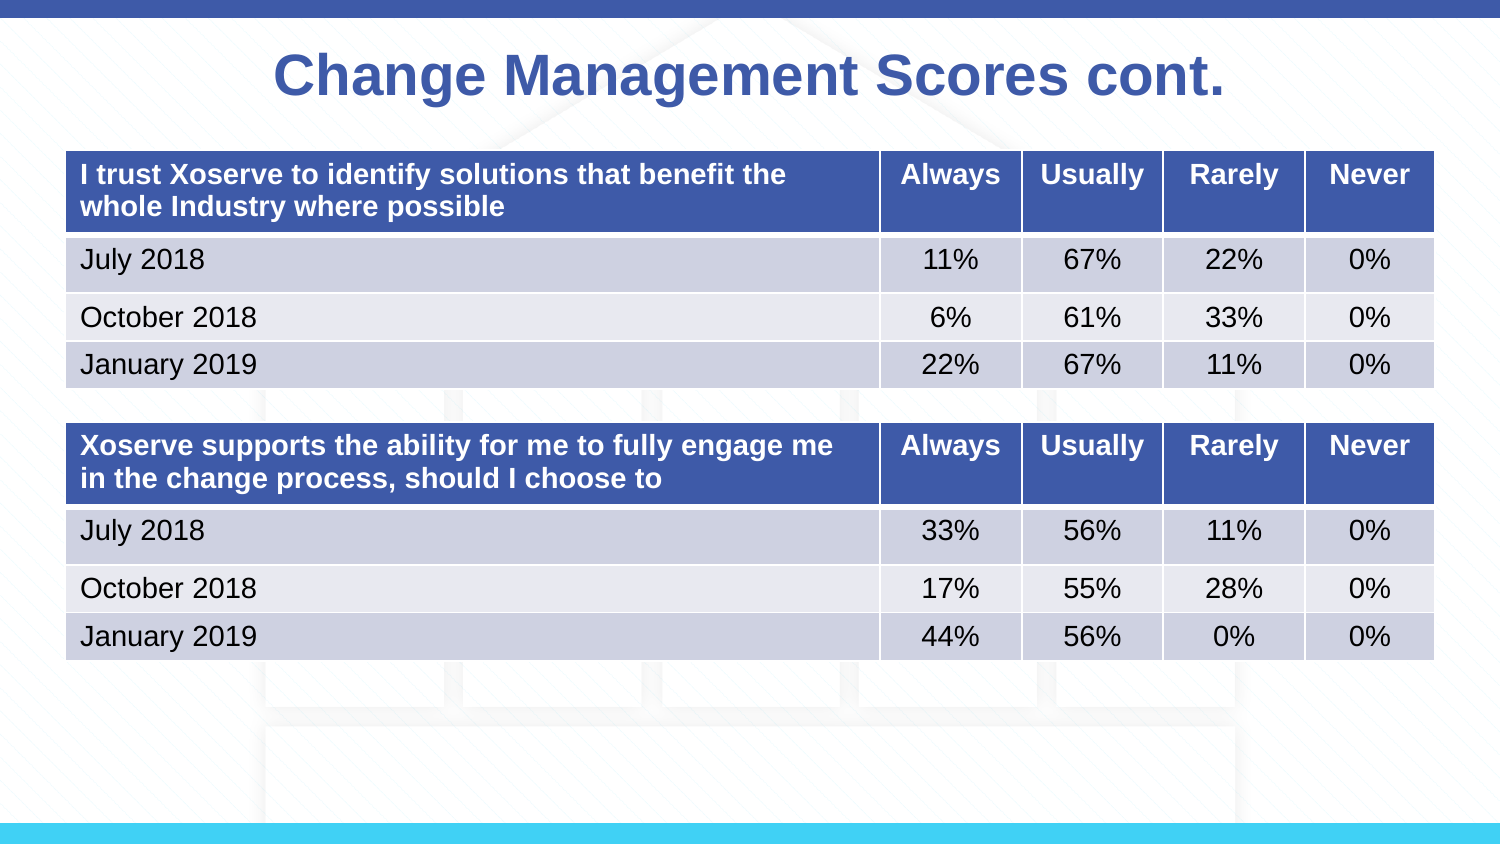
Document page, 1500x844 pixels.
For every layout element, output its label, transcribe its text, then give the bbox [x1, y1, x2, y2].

table_cell 0% [1306, 510, 1434, 564]
table_cell 0% [1306, 613, 1434, 660]
table_cell 6% [881, 294, 1021, 340]
table_header Never [1306, 151, 1434, 232]
table_cell January 2019 [66, 342, 879, 388]
table_cell 0% [1306, 238, 1434, 292]
table_cell 17% [881, 566, 1021, 612]
table_cell 67% [1023, 342, 1162, 388]
table_cell 22% [1164, 238, 1304, 292]
table_cell 11% [881, 238, 1021, 292]
table_cell July 2018 [66, 238, 879, 292]
picture [0, 0, 1500, 844]
table_cell 28% [1164, 566, 1304, 612]
table_cell 0% [1306, 342, 1434, 388]
table_header Always [881, 423, 1021, 504]
table_cell 67% [1023, 238, 1162, 292]
table_cell 11% [1164, 510, 1304, 564]
table_cell January 2019 [66, 613, 879, 660]
table_header Always [881, 151, 1021, 232]
table_cell July 2018 [66, 510, 879, 564]
table_cell 55% [1023, 566, 1162, 612]
table_cell 56% [1023, 613, 1162, 660]
table_cell 11% [1164, 342, 1304, 388]
table_header Rarely [1164, 423, 1304, 504]
table_header Never [1306, 423, 1434, 504]
table_header I trust Xoserve to identify solutions that benefit the whole Industry where possible [66, 151, 879, 232]
table_header Rarely [1164, 151, 1304, 232]
table_cell October 2018 [66, 294, 879, 340]
table_cell 22% [881, 342, 1021, 388]
table_cell 61% [1023, 294, 1162, 340]
table_header Usually [1023, 423, 1162, 504]
table_cell 33% [881, 510, 1021, 564]
table_cell 0% [1306, 566, 1434, 612]
table_header Usually [1023, 151, 1162, 232]
table_cell October 2018 [66, 566, 879, 612]
title Change Management Scores cont. [75, 20, 1425, 125]
table_cell 56% [1023, 510, 1162, 564]
table_cell 0% [1306, 294, 1434, 340]
table_cell 33% [1164, 294, 1304, 340]
table_cell 0% [1164, 613, 1304, 660]
table_cell 44% [881, 613, 1021, 660]
table_header Xoserve supports the ability for me to fully engage me in the change process, should I choose to [66, 423, 879, 504]
